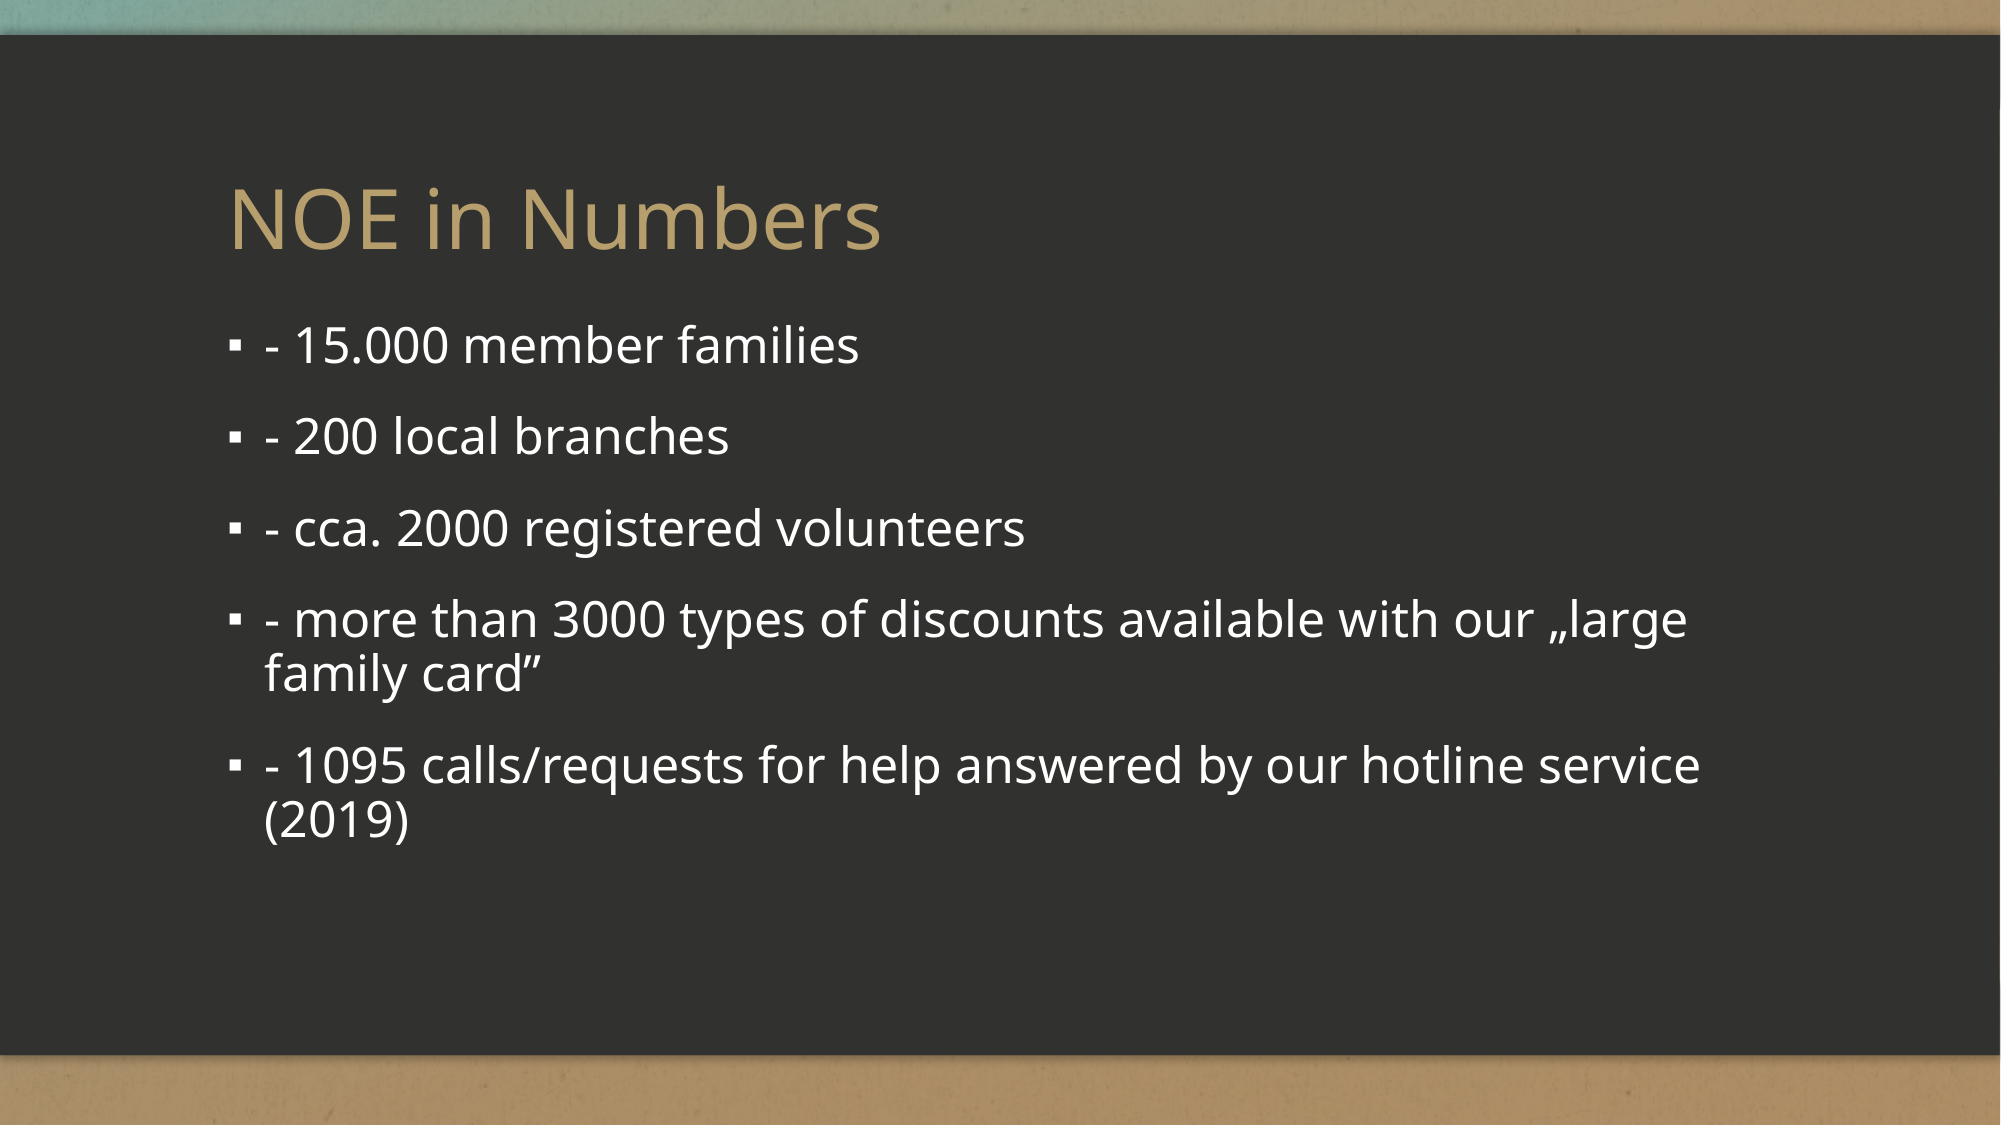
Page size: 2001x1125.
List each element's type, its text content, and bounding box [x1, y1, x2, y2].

title NOE in Numbers [212, 68, 1788, 275]
picture [0, 0, 2001, 1125]
list - 15.000 member families - 200 local branches - cca. 2000 registered volunteers - more than 3000 types of discounts available with our „large family card” - 1095 calls/requests for help answered by our hotline service (2019) [212, 312, 1788, 1013]
